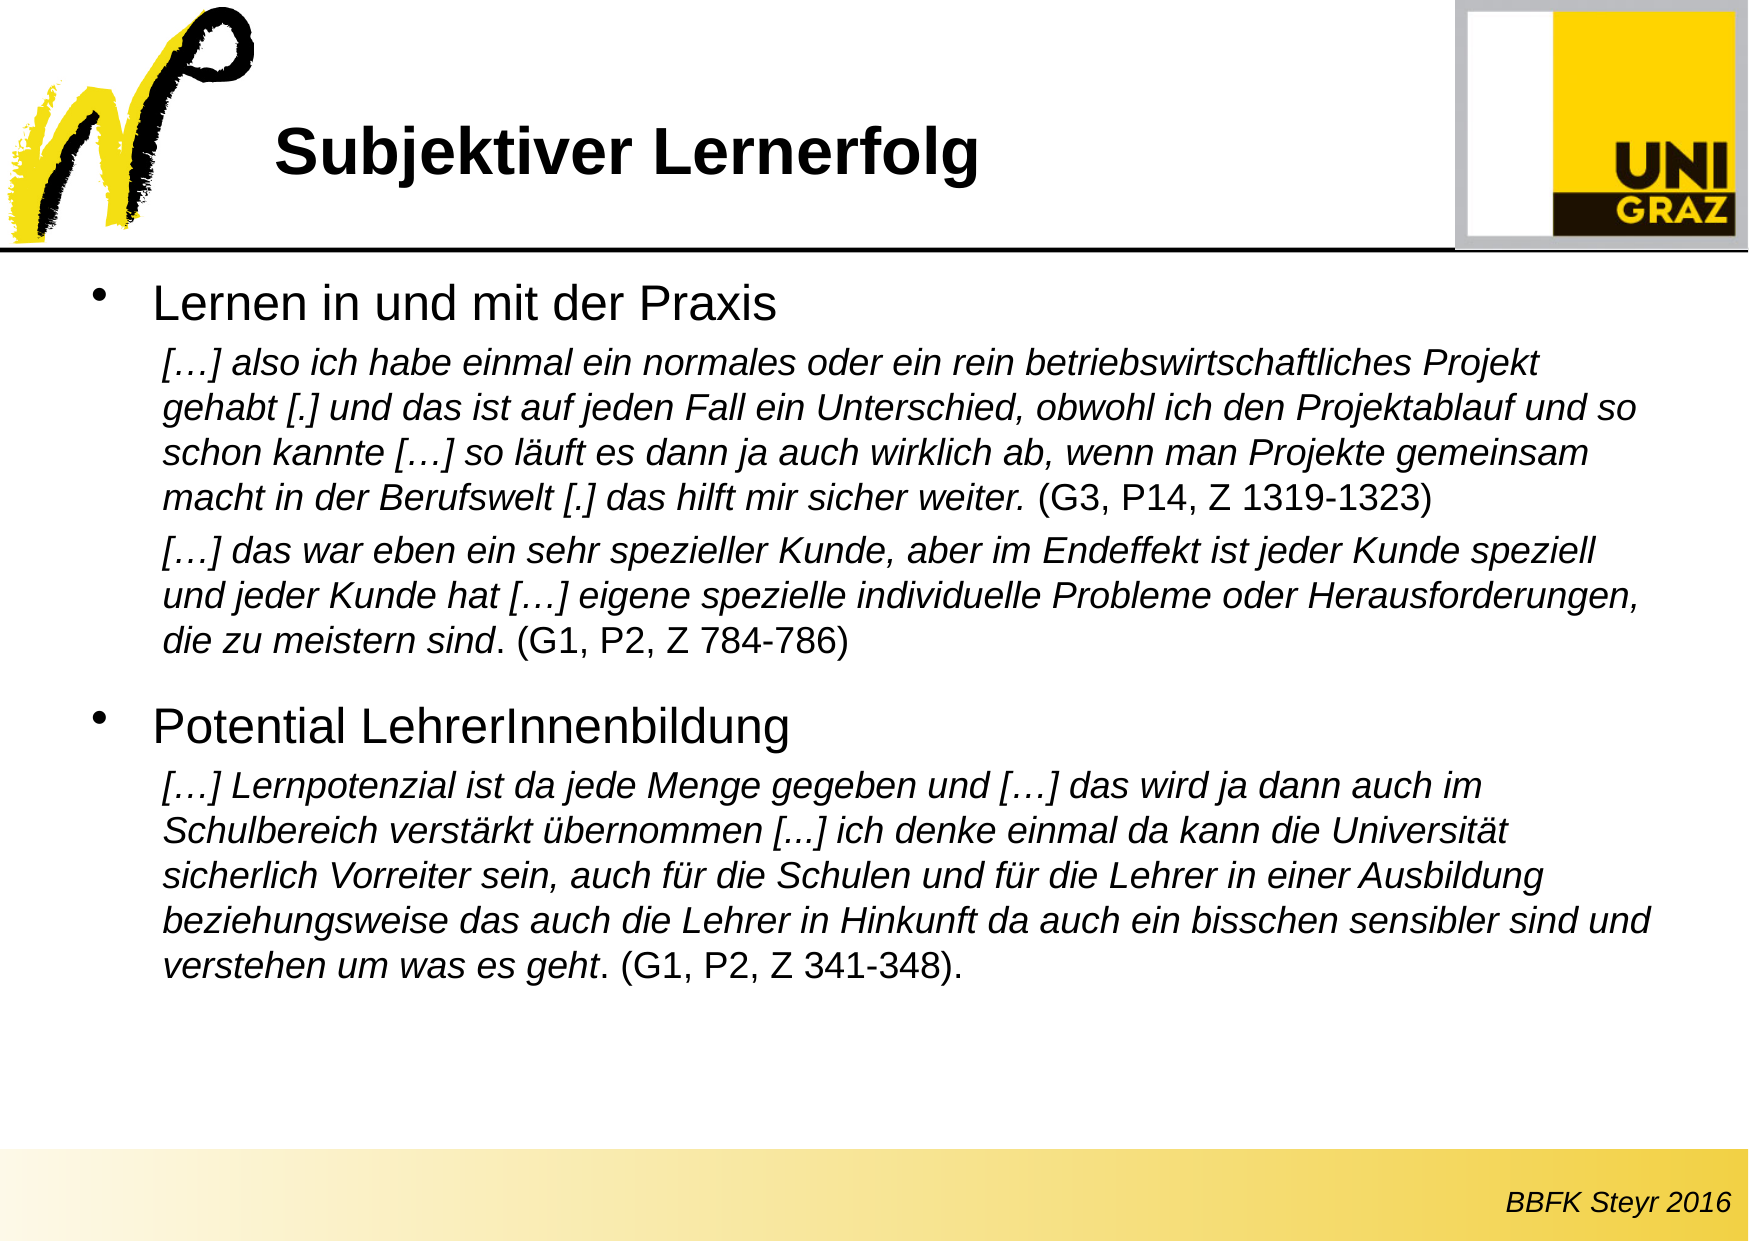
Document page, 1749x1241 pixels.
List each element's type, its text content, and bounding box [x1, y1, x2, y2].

title Subjektiver Lernerfolg [259, 47, 1442, 249]
list Lernen in und mit der Praxis […] also ich habe einmal ein normales oder ein rein betriebswirtschaftliches Projekt gehabt [.] und das ist auf jeden Fall ein Unterschied, obwohl ich den Projektablauf und so schon kannte […] so läuft es dann ja auch wirklich ab, wenn man Projekte gemeinsam macht in der Berufswelt [.] das hilft mir sicher weiter. (G3, P14, Z 1319-1323) […] das war eben ein sehr spezieller Kunde, aber im Endeffekt ist jeder Kunde speziell und jeder Kunde hat […] eigene spezielle individuelle Probleme oder Herausforderungen, die zu meistern sind. (G1, P2, Z 784-786) Potential LehrerInnenbildung […] Lernpotenzial ist da jede Menge gegeben und […] das wird ja dann auch im Schulbereich verstärkt übernommen [...] ich denke einmal da kann die Universität sicherlich Vorreiter sein, auch für die Schulen und für die Lehrer in einer Ausbildung beziehungsweise das auch die Lehrer in Hinkunft da auch ein bisschen sensibler sind und verstehen um was es geht. (G1, P2, Z 341-348). [74, 262, 1672, 1151]
picture [1455, 0, 1749, 250]
picture [7, 7, 254, 244]
